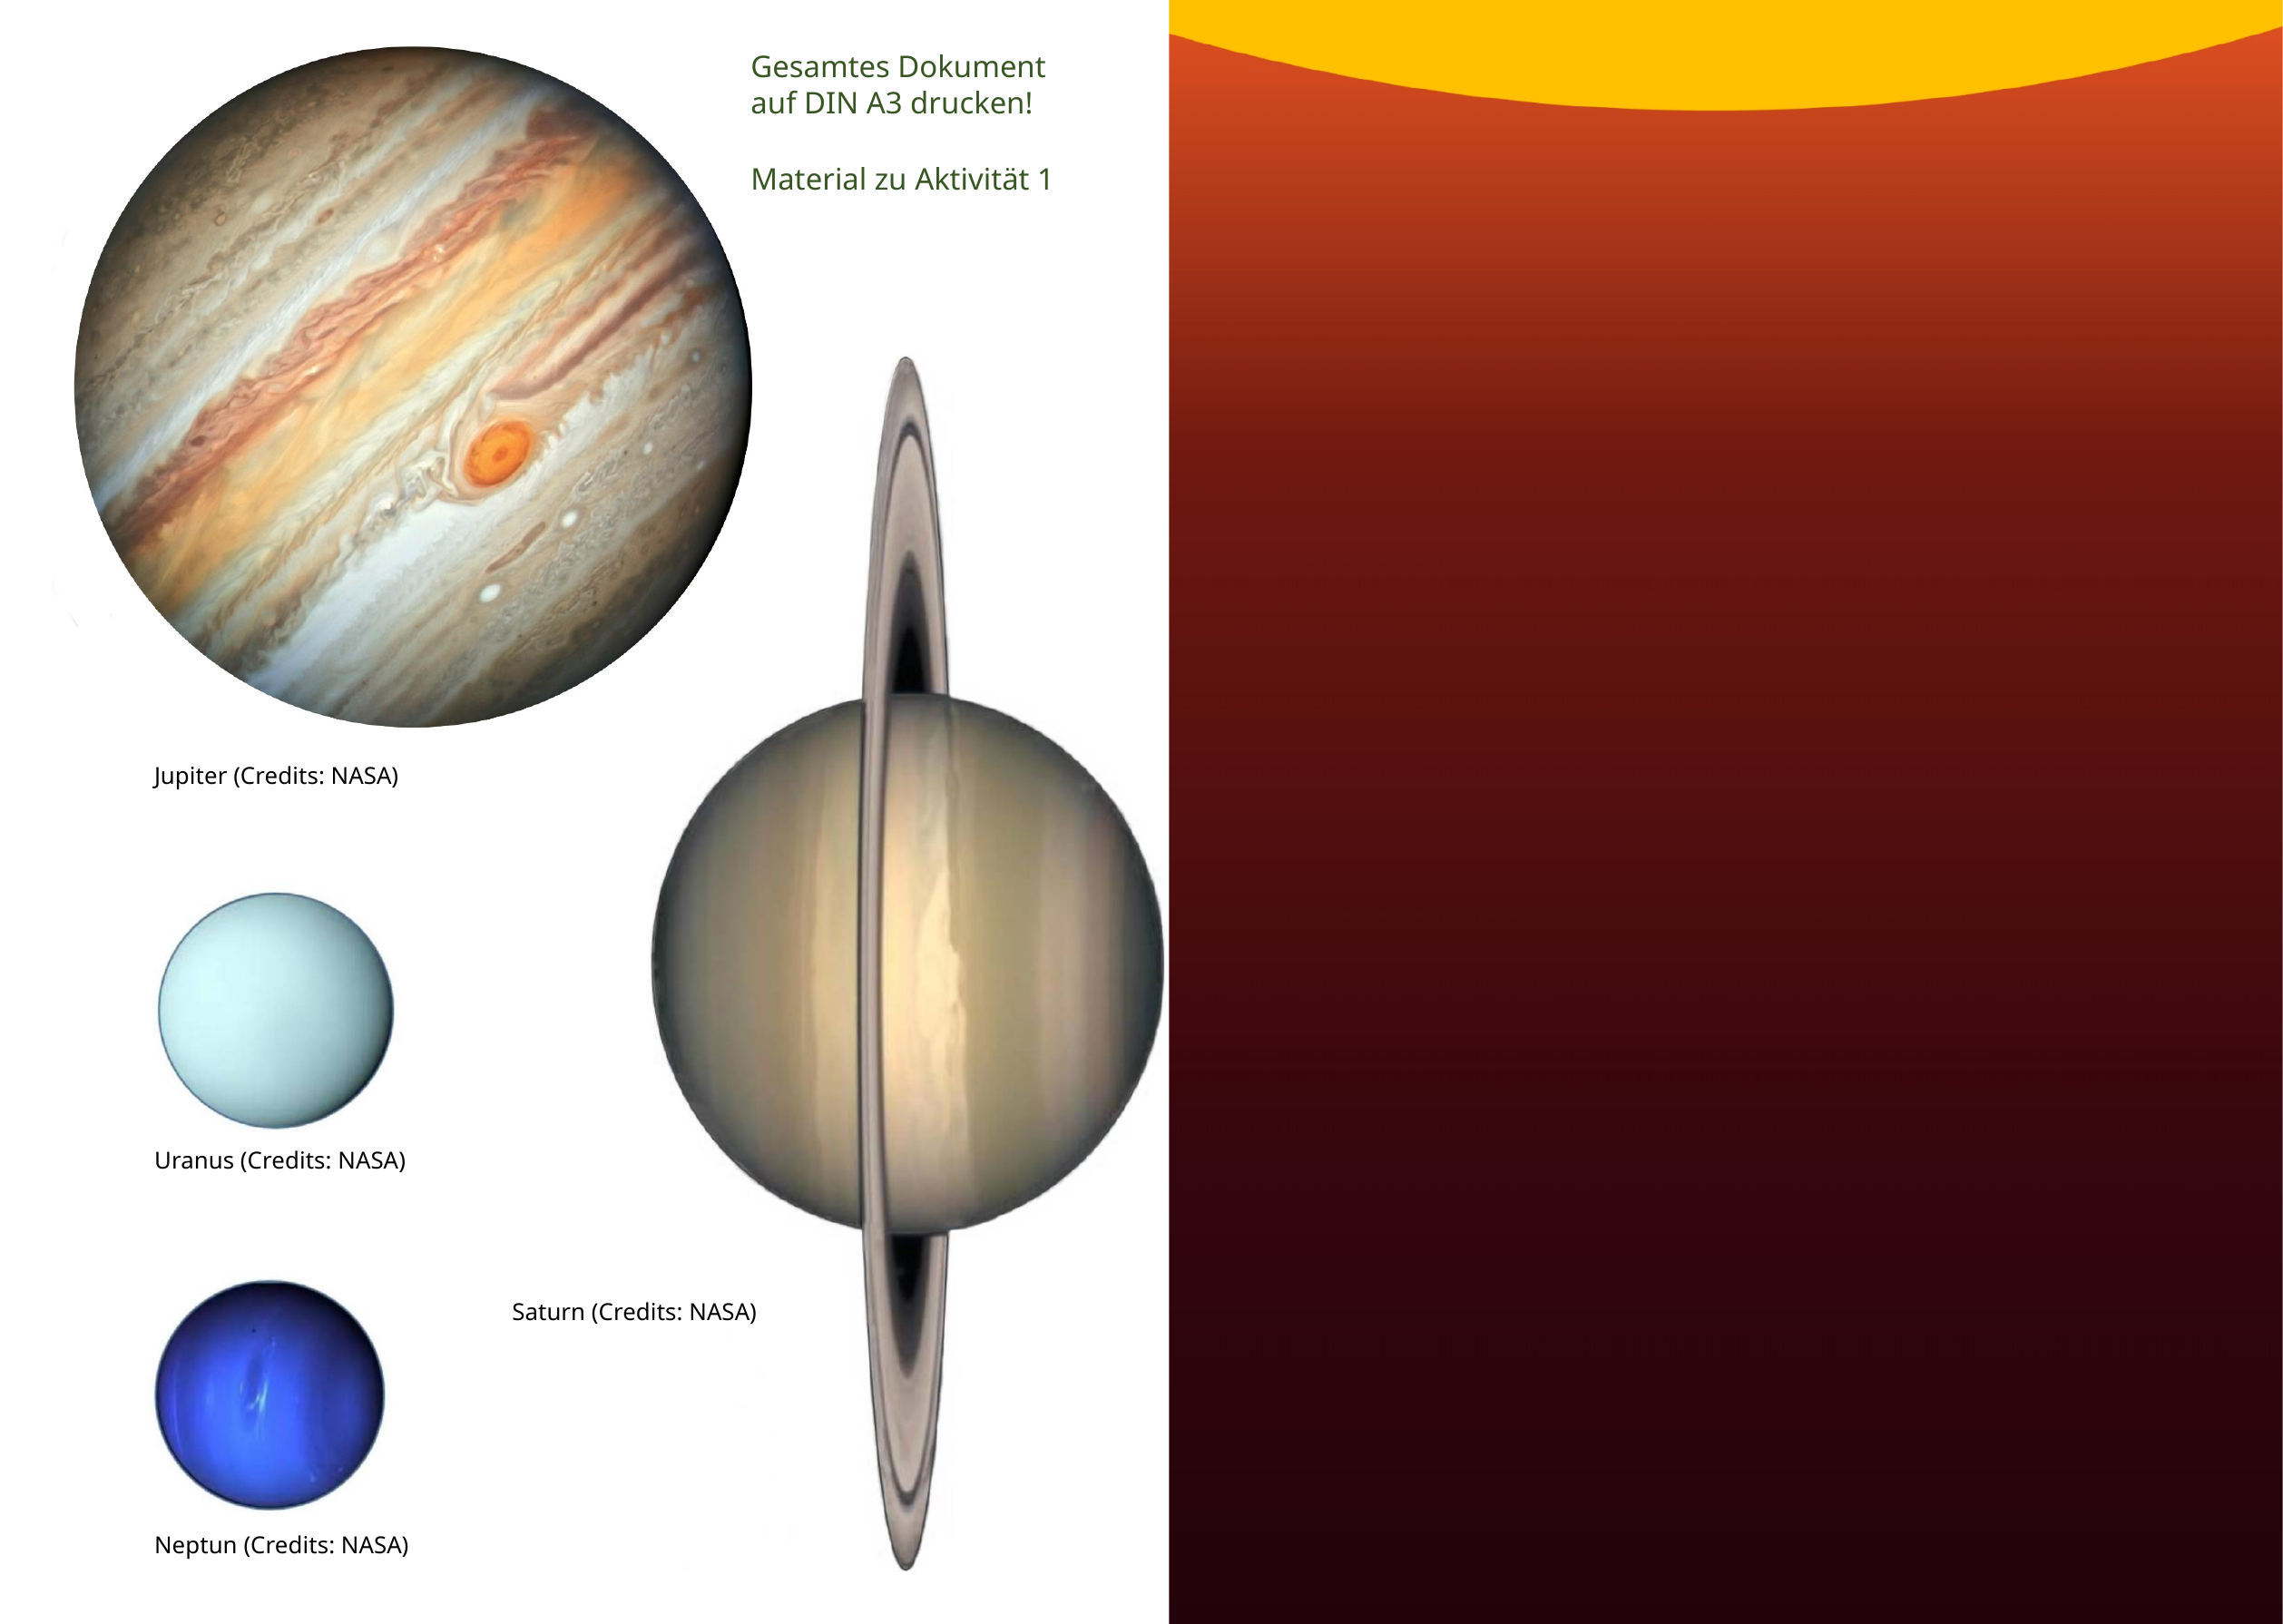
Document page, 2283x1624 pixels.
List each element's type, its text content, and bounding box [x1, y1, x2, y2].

text_box Saturn (Credits: NASA) [496, 1289, 644, 1334]
text_box Material zu Aktivität 1 [772, 152, 1099, 202]
text_box Gesamtes Dokument auf DIN A3 drucken! [772, 41, 1099, 126]
text_box Jupiter (Credits: NASA) [139, 753, 497, 797]
picture [52, 2, 2283, 1624]
picture [148, 880, 406, 1134]
picture [144, 1268, 401, 1523]
text_box Neptun (Credits: NASA) [139, 1522, 566, 1567]
text_box Uranus (Credits: NASA) [139, 1138, 476, 1182]
